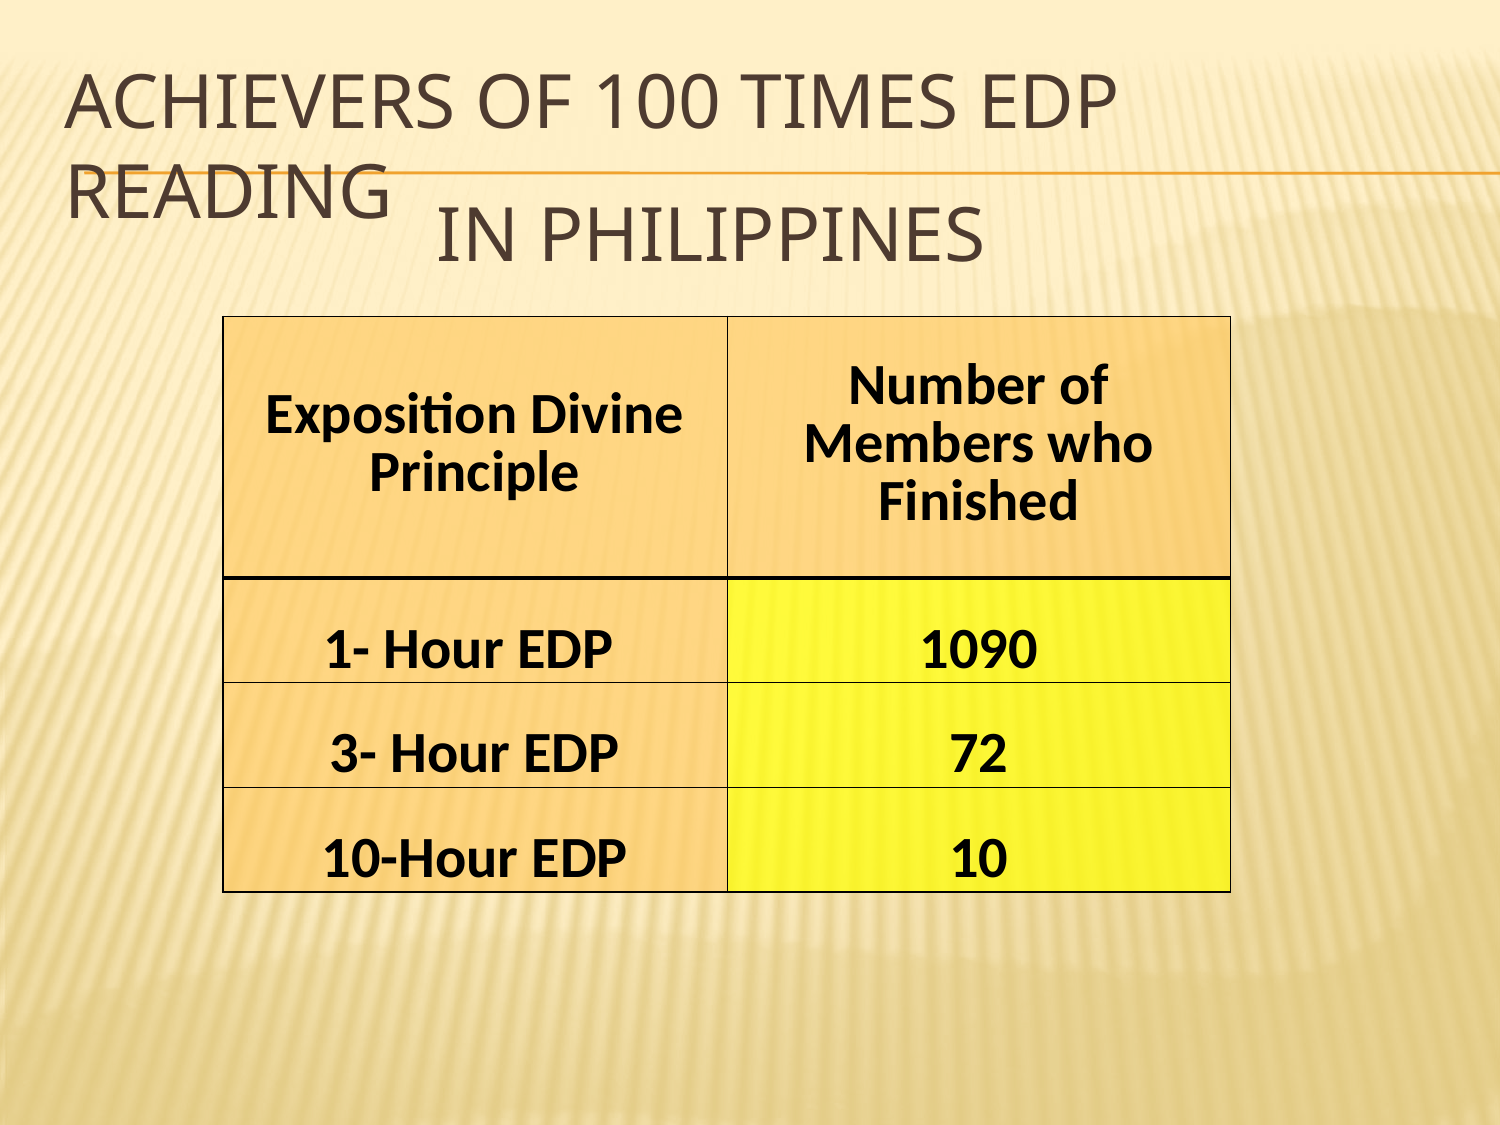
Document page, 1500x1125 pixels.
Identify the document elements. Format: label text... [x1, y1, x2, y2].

title Achievers of 100 times edp reading [50, 75, 1475, 213]
table_header Number of Members who Finished [728, 317, 1230, 576]
table_cell 3- Hour EDP [224, 683, 727, 787]
table_cell 1- Hour EDP [224, 580, 727, 682]
table_header Exposition Divine Principle [224, 317, 727, 576]
text_box IN PHILIPPINES [421, 163, 1067, 302]
table_cell 72 [728, 683, 1230, 787]
table_cell 10 [728, 788, 1230, 891]
table_cell 10-Hour EDP [224, 788, 727, 891]
table_cell 1090 [728, 580, 1230, 682]
